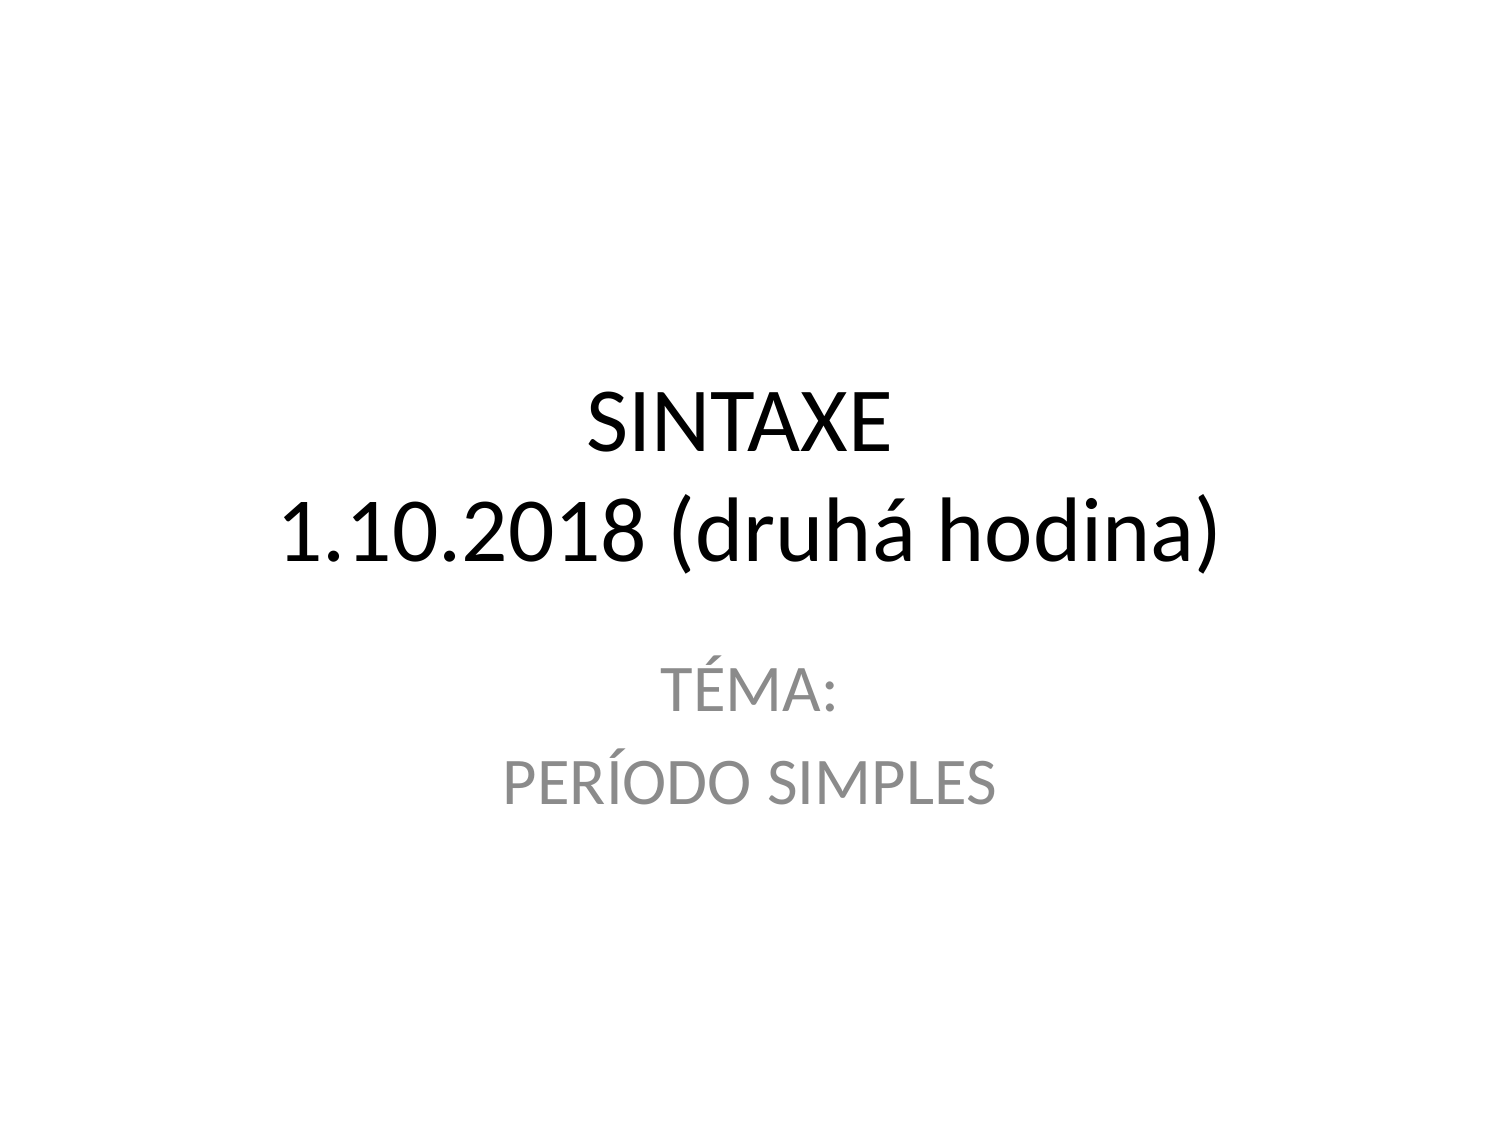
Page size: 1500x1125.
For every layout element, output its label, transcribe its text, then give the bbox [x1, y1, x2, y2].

title SINTAXE 1.10.2018 (druhá hodina) [112, 349, 1388, 591]
subtitle TÉMA: PERÍODO SIMPLES [225, 637, 1275, 925]
